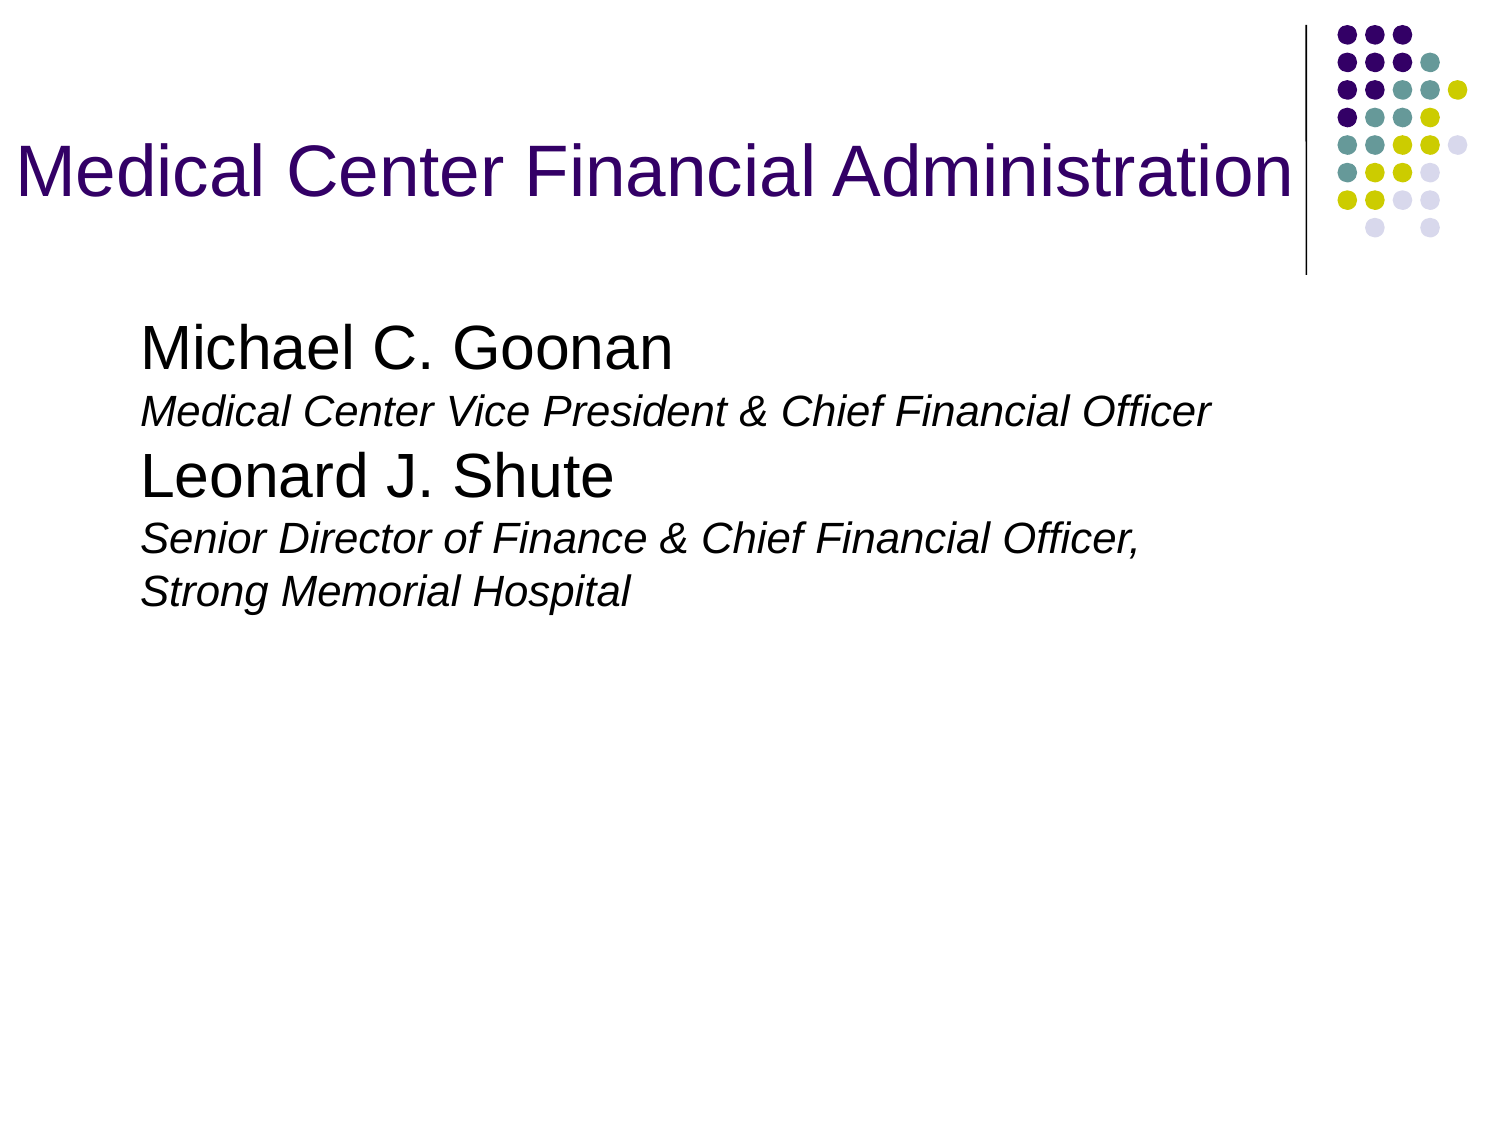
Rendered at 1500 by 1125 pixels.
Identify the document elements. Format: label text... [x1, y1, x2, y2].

title Medical Center Financial Administration [0, 37, 1388, 219]
list Michael C. Goonan Medical Center Vice President & Chief Financial Officer Leonard J. Shute Senior Director of Finance & Chief Financial Officer, Strong Memorial Hospital [124, 299, 1401, 970]
